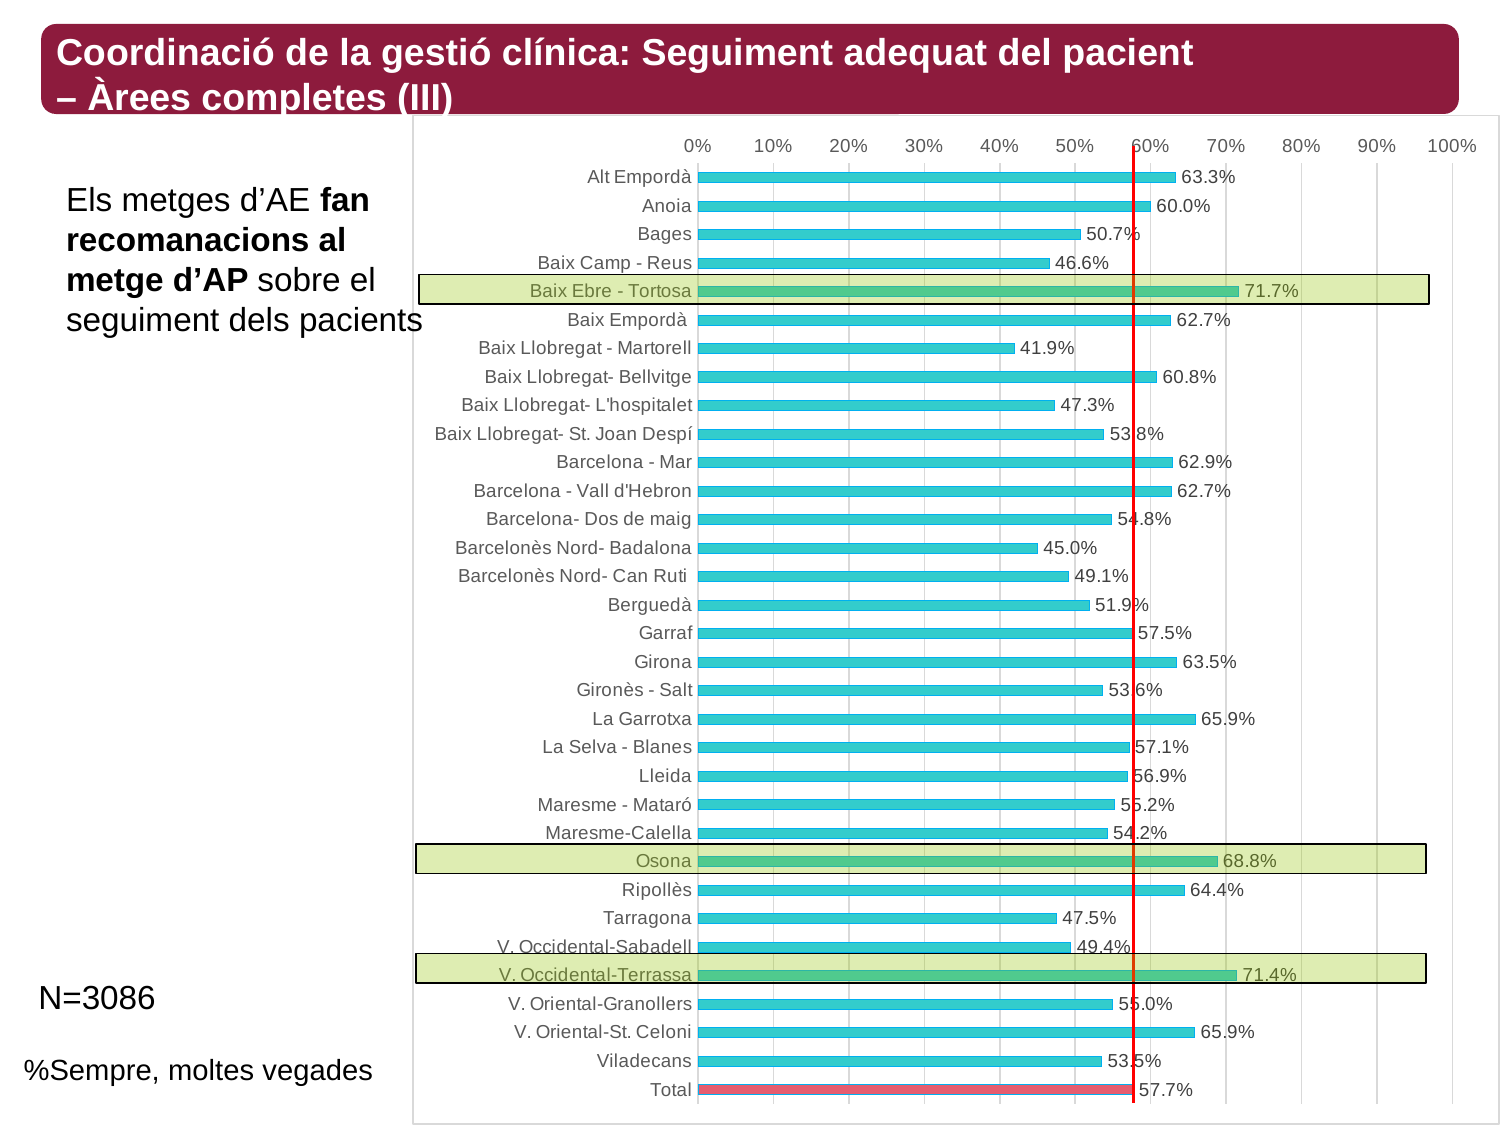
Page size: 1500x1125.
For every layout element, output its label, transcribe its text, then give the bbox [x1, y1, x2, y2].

text_box Coordinació de la gestió clínica: Seguiment adequat del pacient – Àrees completes (III) [41, 20, 1400, 126]
text_box %Sempre, moltes vegades [8, 1043, 406, 1094]
text_box N=3086 [23, 968, 248, 1024]
text_box Els metges d’AE fan recomanacions al metge d’AP sobre el seguiment dels pacients [51, 171, 406, 346]
chart [411, 114, 1500, 1125]
